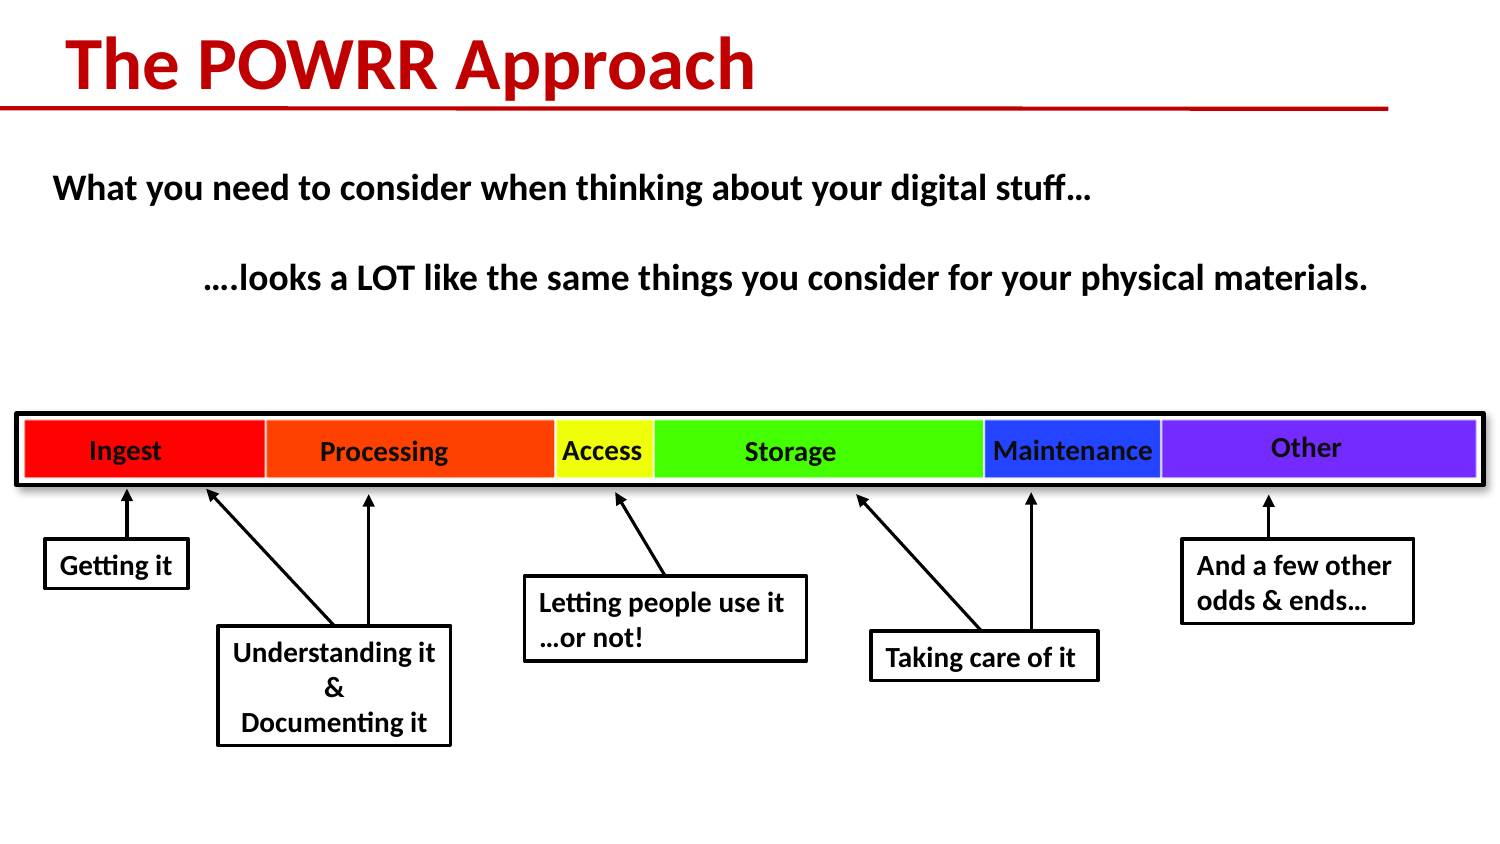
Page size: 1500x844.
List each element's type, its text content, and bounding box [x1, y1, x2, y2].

title The POWRR Approach [0, 1, 1275, 106]
text_box What you need to consider when thinking about your digital stuff… ….looks a LOT like the same things you consider for your physical materials. [37, 151, 1500, 313]
title The POWRR Approach [0, 116, 1275, 120]
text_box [18, 385, 1482, 748]
